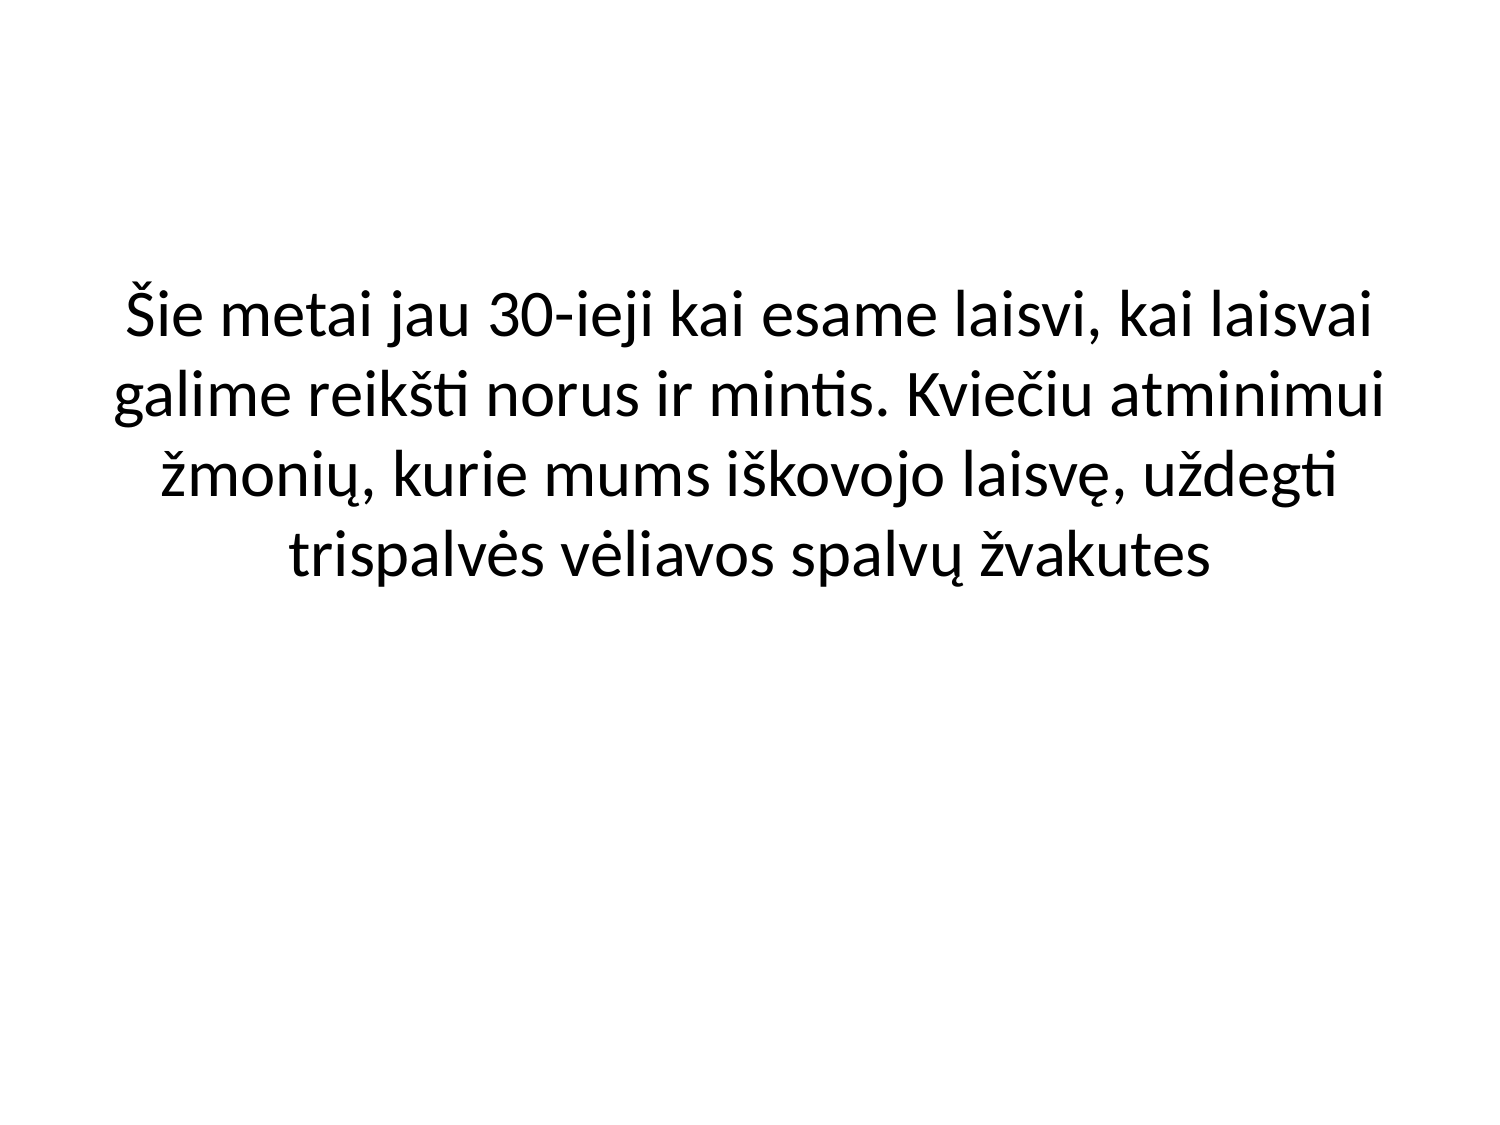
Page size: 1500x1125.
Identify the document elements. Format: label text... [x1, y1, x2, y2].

list Šie metai jau 30-ieji kai esame laisvi, kai laisvai galime reikšti norus ir mintis. Kviečiu atminimui žmonių, kurie mums iškovojo laisvę, uždegti trispalvės vėliavos spalvų žvakutes [75, 262, 1425, 1005]
